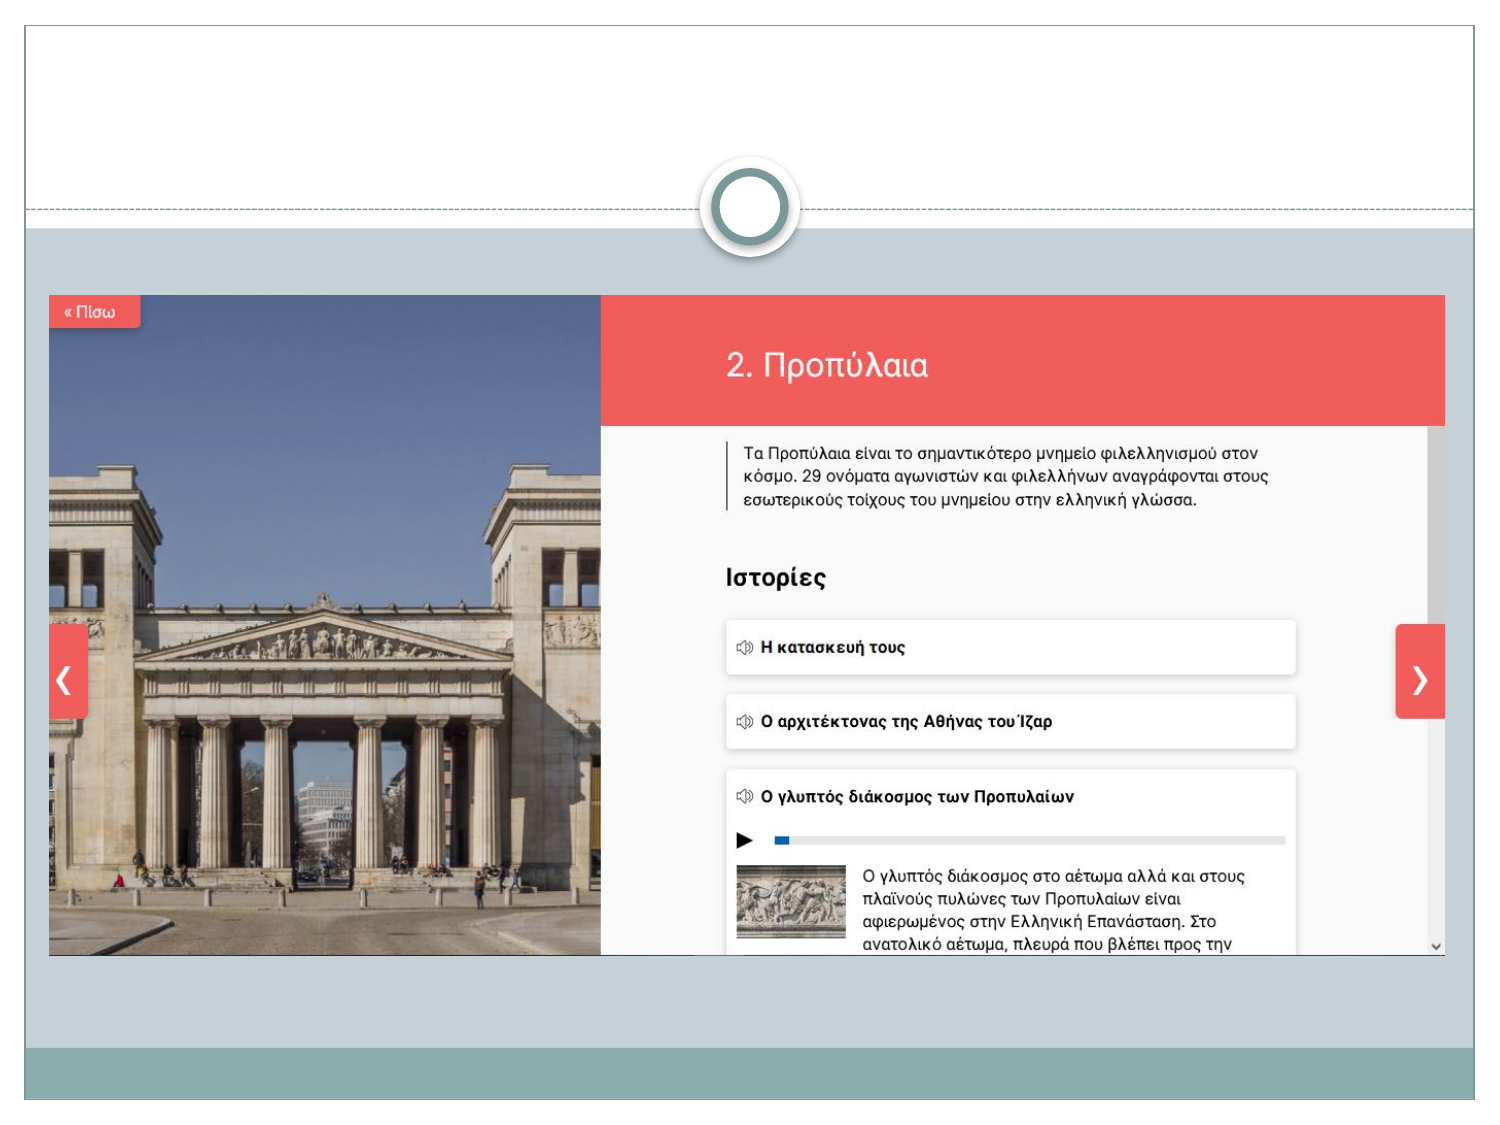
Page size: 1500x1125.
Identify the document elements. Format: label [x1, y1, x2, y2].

list [49, 295, 1445, 956]
